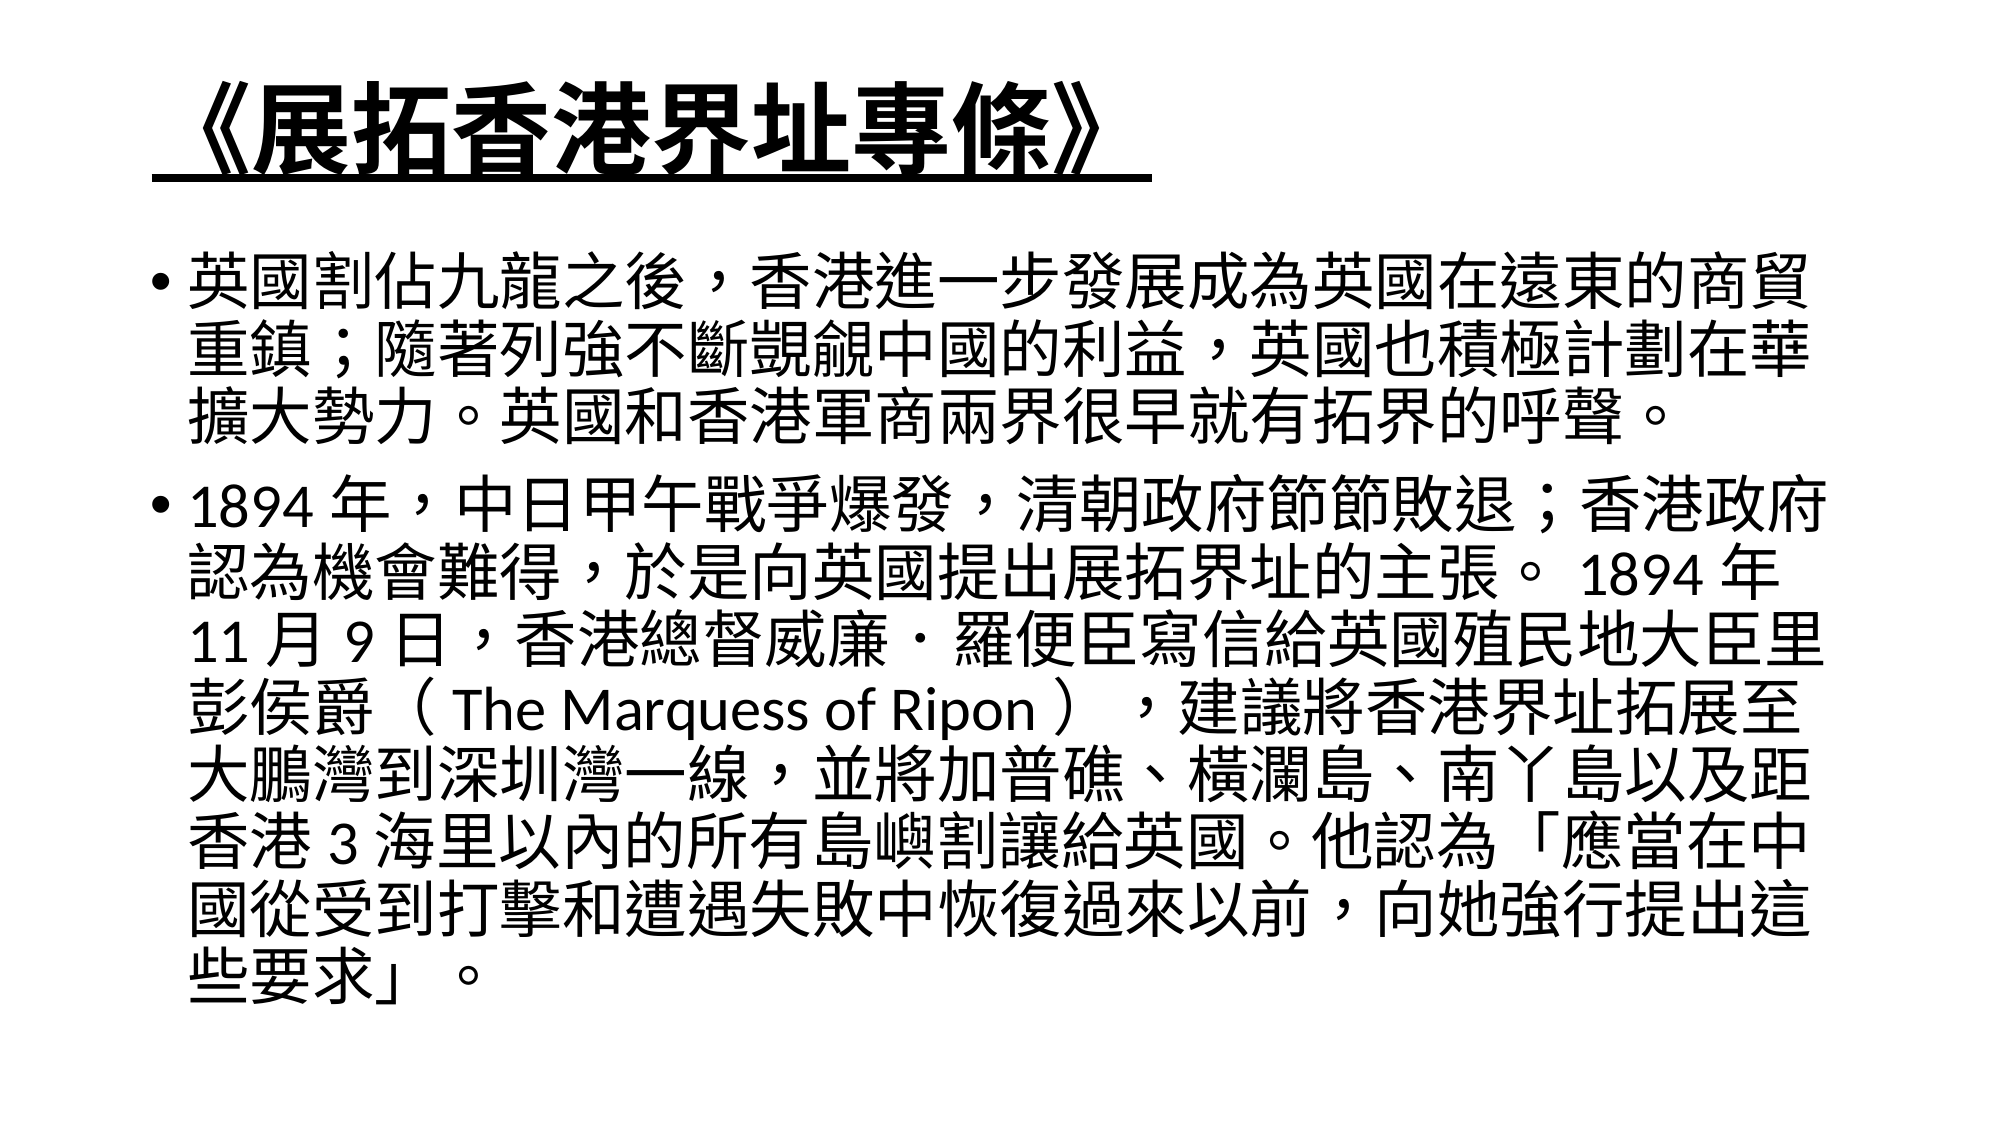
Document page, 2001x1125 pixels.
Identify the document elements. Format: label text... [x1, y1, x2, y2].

list 英國割佔九龍之後，香港進一步發展成為英國在遠東的商貿重鎮；隨著列強不斷覬覦中國的利益，英國也積極計劃在華擴大勢力。英國和香港軍商兩界很早就有拓界的呼聲。 1894年，中日甲午戰爭爆發，清朝政府節節敗退；香港政府認為機會難得，於是向英國提出展拓界址的主張。1894年11月9日，香港總督威廉．羅便臣寫信給英國殖民地大臣里彭侯爵（The Marquess of Ripon），建議將香港界址拓展至大鵬灣到深圳灣一線，並將加普礁、橫瀾島、南丫島以及距香港3海里以內的所有島嶼割讓給英國。他認為「應當在中國從受到打擊和遭遇失敗中恢復過來以前，向她強行提出這些要求」。 [134, 243, 1862, 1080]
title 《展拓香港界址專條》 [136, 25, 1862, 243]
